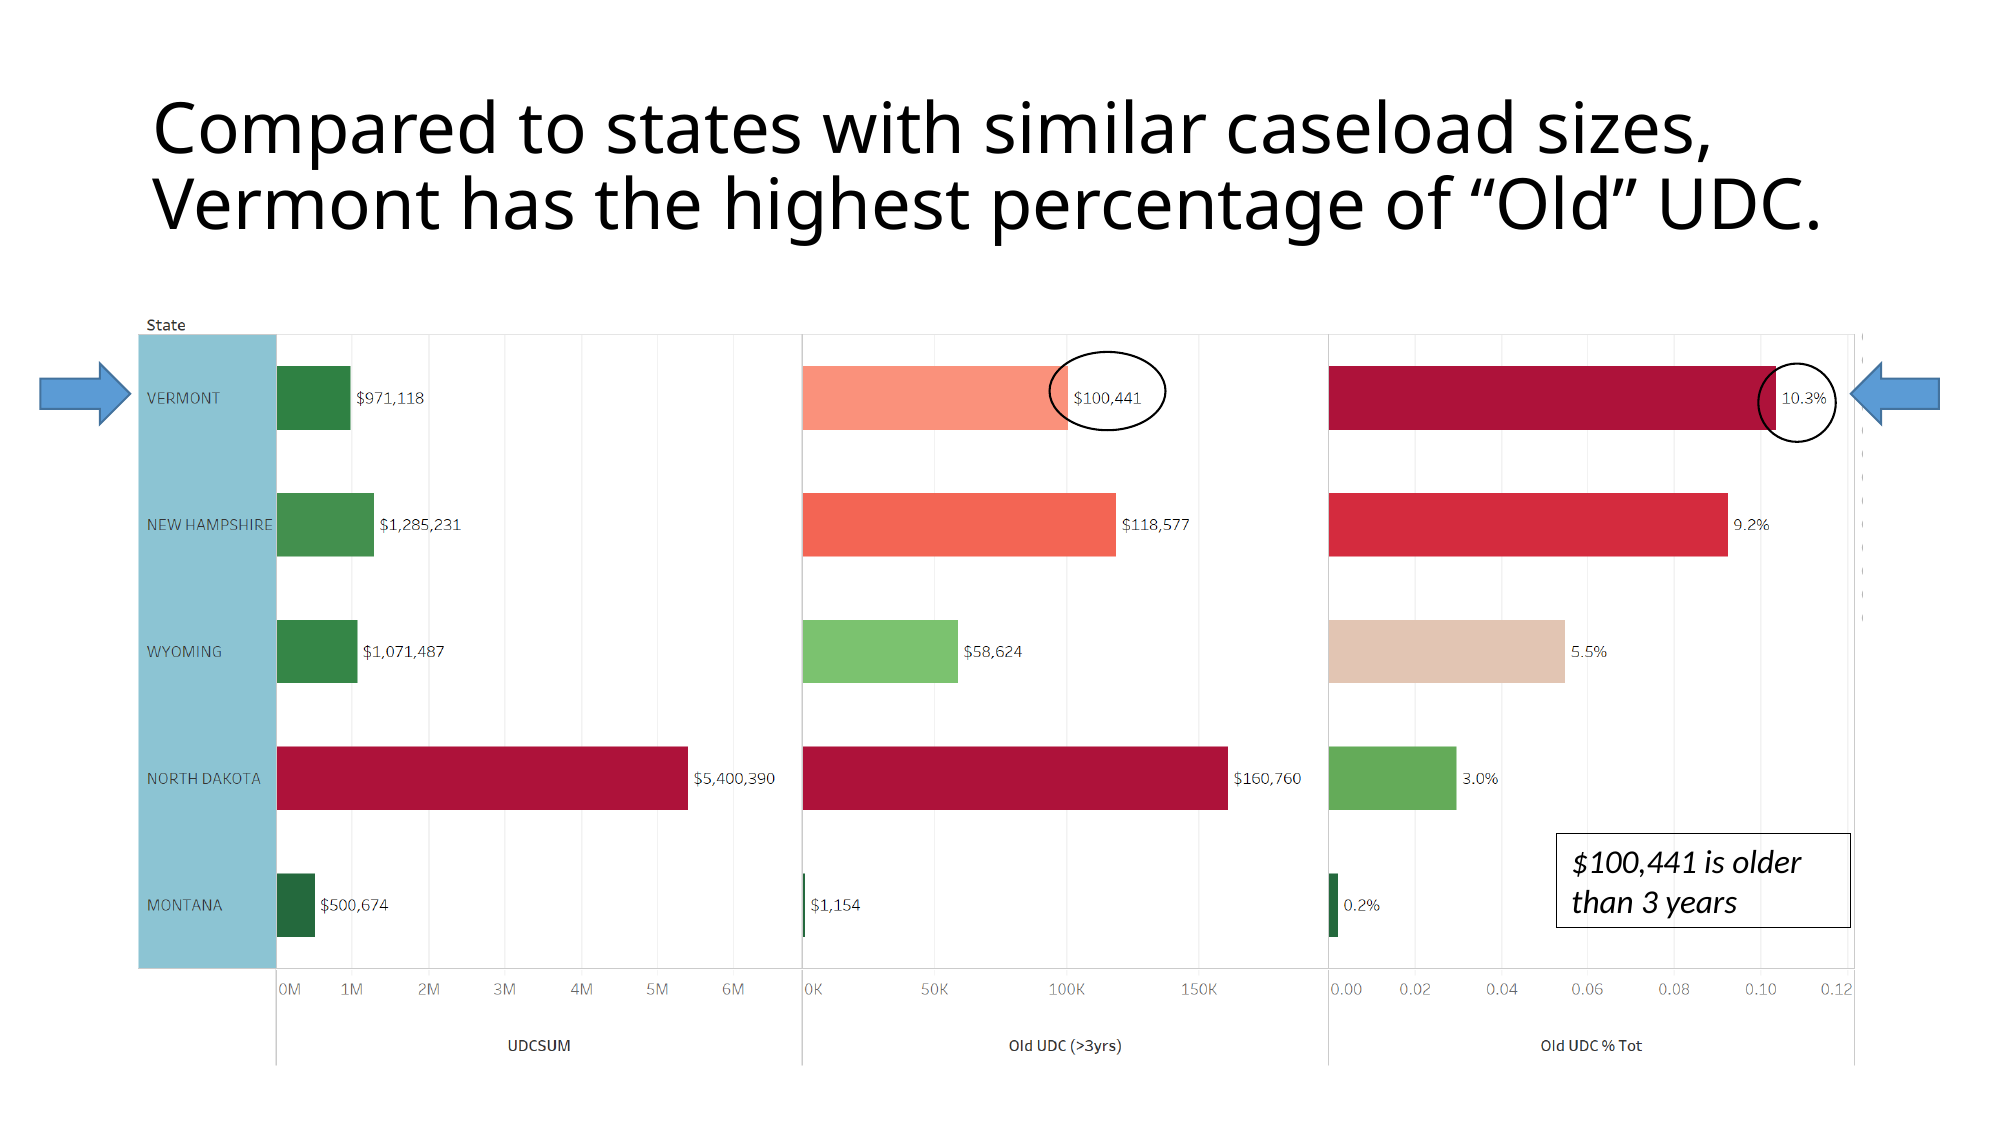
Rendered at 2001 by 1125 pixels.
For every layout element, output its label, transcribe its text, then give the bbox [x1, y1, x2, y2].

text_box [39, 361, 116, 427]
title Compared to states with similar caseload sizes, Vermont has the highest percentage of “Old” UDC. [137, 59, 1863, 277]
text_box [1863, 361, 1940, 427]
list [116, 277, 1863, 1088]
